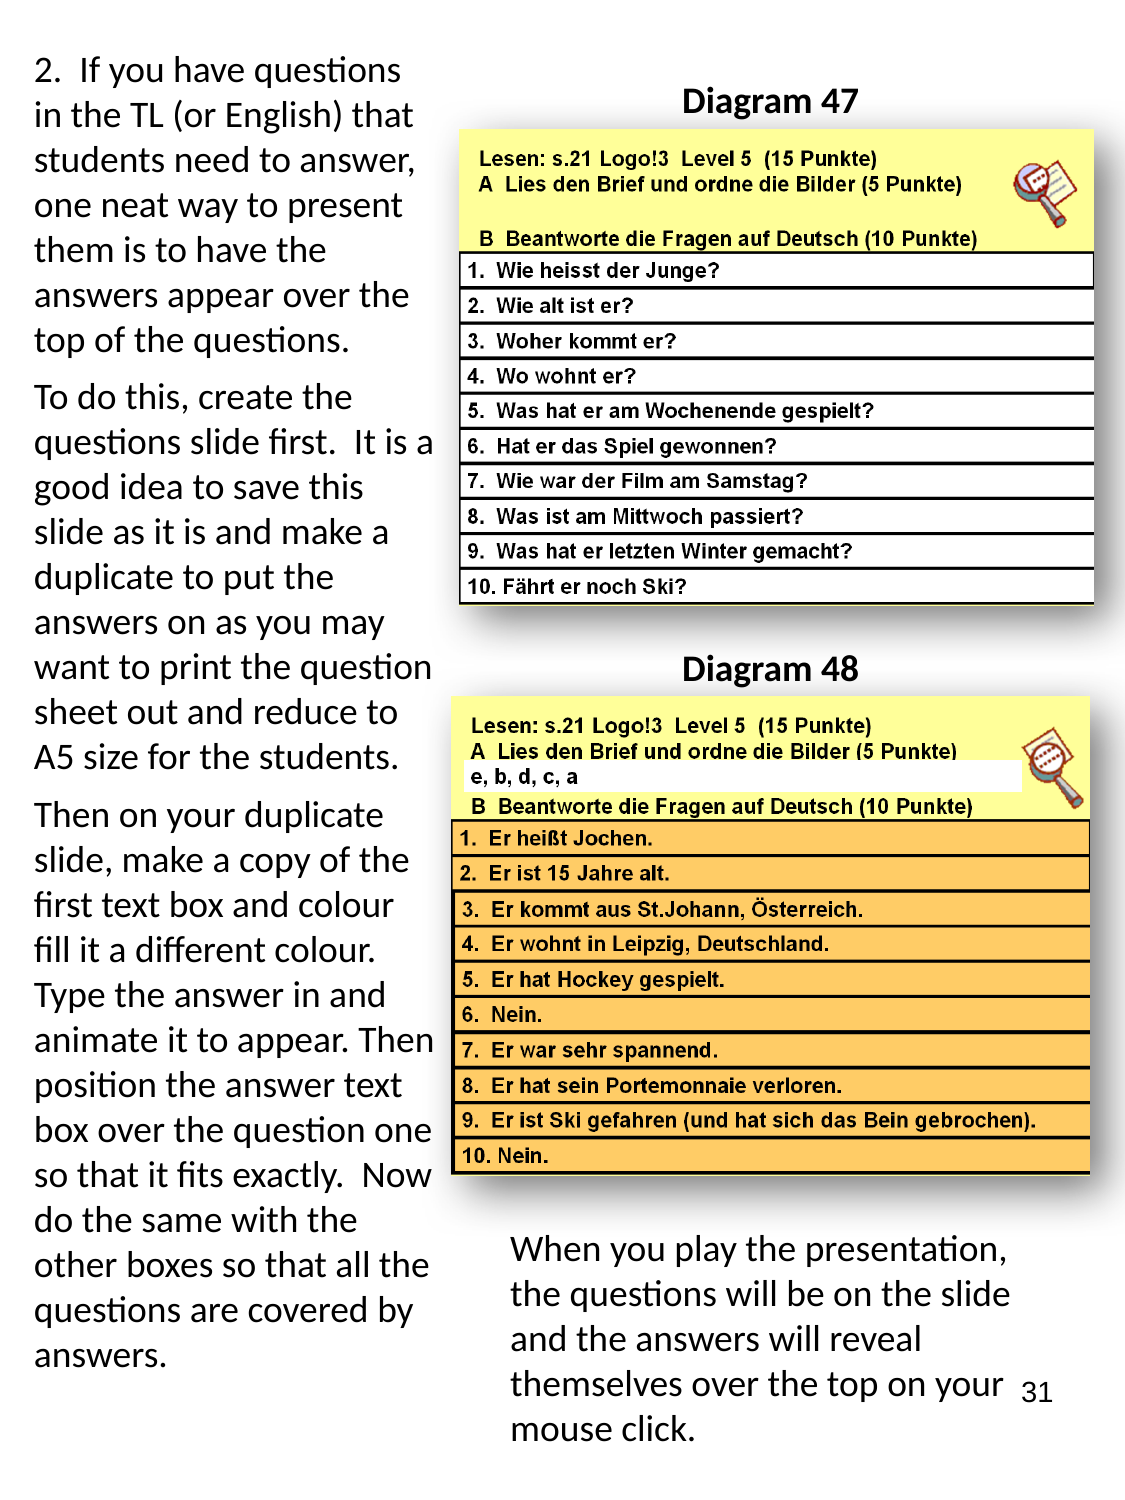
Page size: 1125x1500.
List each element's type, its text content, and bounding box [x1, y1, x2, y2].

text_box Diagram 48 [637, 636, 905, 695]
text_box When you play the presentation, the questions will be on the slide and the answers will reveal themselves over the top on your mouse click. [495, 1216, 1058, 1457]
text_box 2. If you have questions in the TL (or English) that students need to answer, one neat way to present them is to have the answers appear over the top of the questions. To do this, create the questions slide first. It is a good idea to save this slide as it is and make a duplicate to put the answers on as you may want to print the question sheet out and reduce to A5 size for the students. Then on your duplicate slide, make a copy of the first text box and colour fill it a different colour. Type the answer in and animate it to appear. Then position the answer text box over the question one so that it fits exactly. Now do the same with the other boxes so that all the questions are covered by answers. [19, 37, 452, 1382]
slide_number 31 [806, 1365, 1069, 1471]
picture [451, 696, 1090, 1176]
picture [459, 129, 1095, 606]
text_box Diagram 47 [637, 68, 905, 127]
